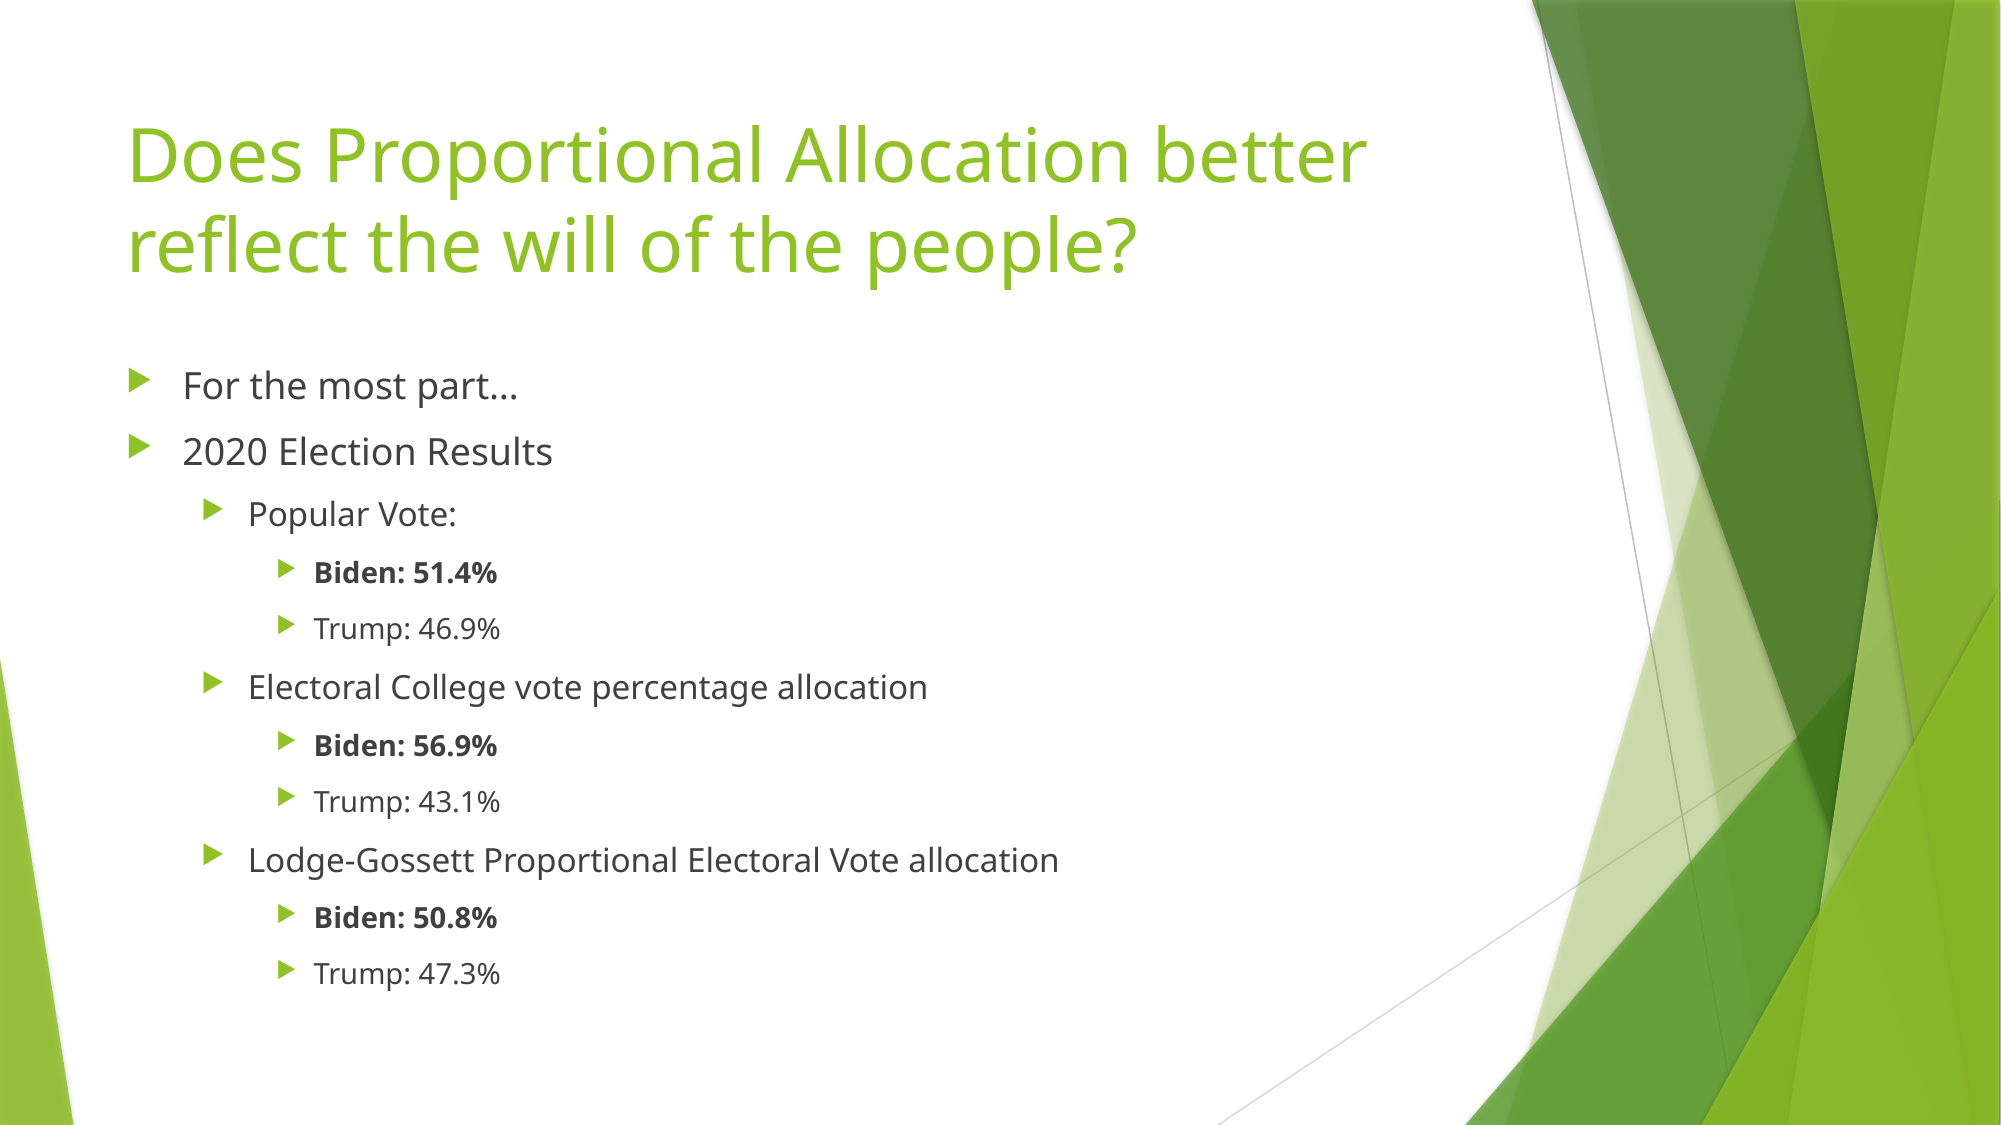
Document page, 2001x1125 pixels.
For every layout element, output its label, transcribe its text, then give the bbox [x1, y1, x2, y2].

list For the most part… 2020 Election Results Popular Vote: Biden: 51.4% Trump: 46.9% Electoral College vote percentage allocation Biden: 56.9% Trump: 43.1% Lodge-Gossett Proportional Electoral Vote allocation Biden: 50.8% Trump: 47.3% [111, 354, 1522, 1064]
title Does Proportional Allocation better reflect the will of the people? [111, 99, 1522, 317]
